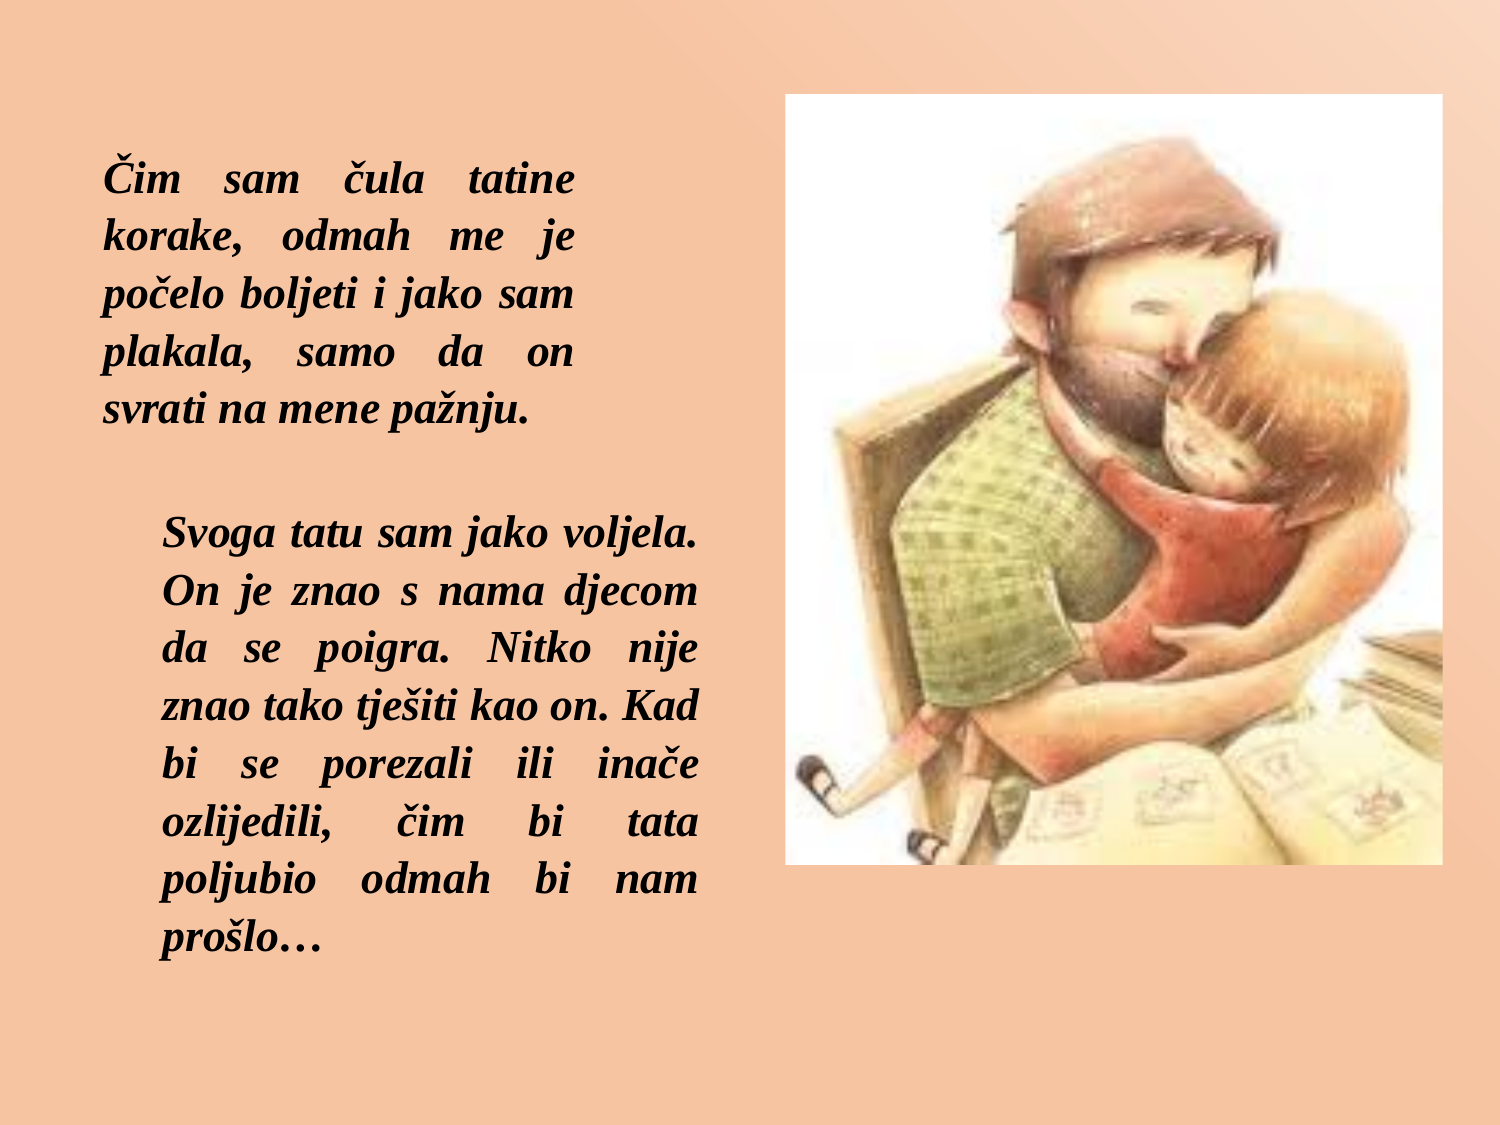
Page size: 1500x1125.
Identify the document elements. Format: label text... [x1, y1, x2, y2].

text_box Čim sam čula tatine korake, odmah me je počelo boljeti i jako sam plakala, samo da on svrati na mene pažnju. [88, 137, 591, 441]
picture [785, 94, 1443, 865]
text_box Svoga tatu sam jako voljela. On je znao s nama djecom da se poigra. Nitko nije znao tako tješiti kao on. Kad bi se porezali ili inače ozlijedili, čim bi tata poljubio odmah bi nam prošlo… [147, 491, 715, 968]
